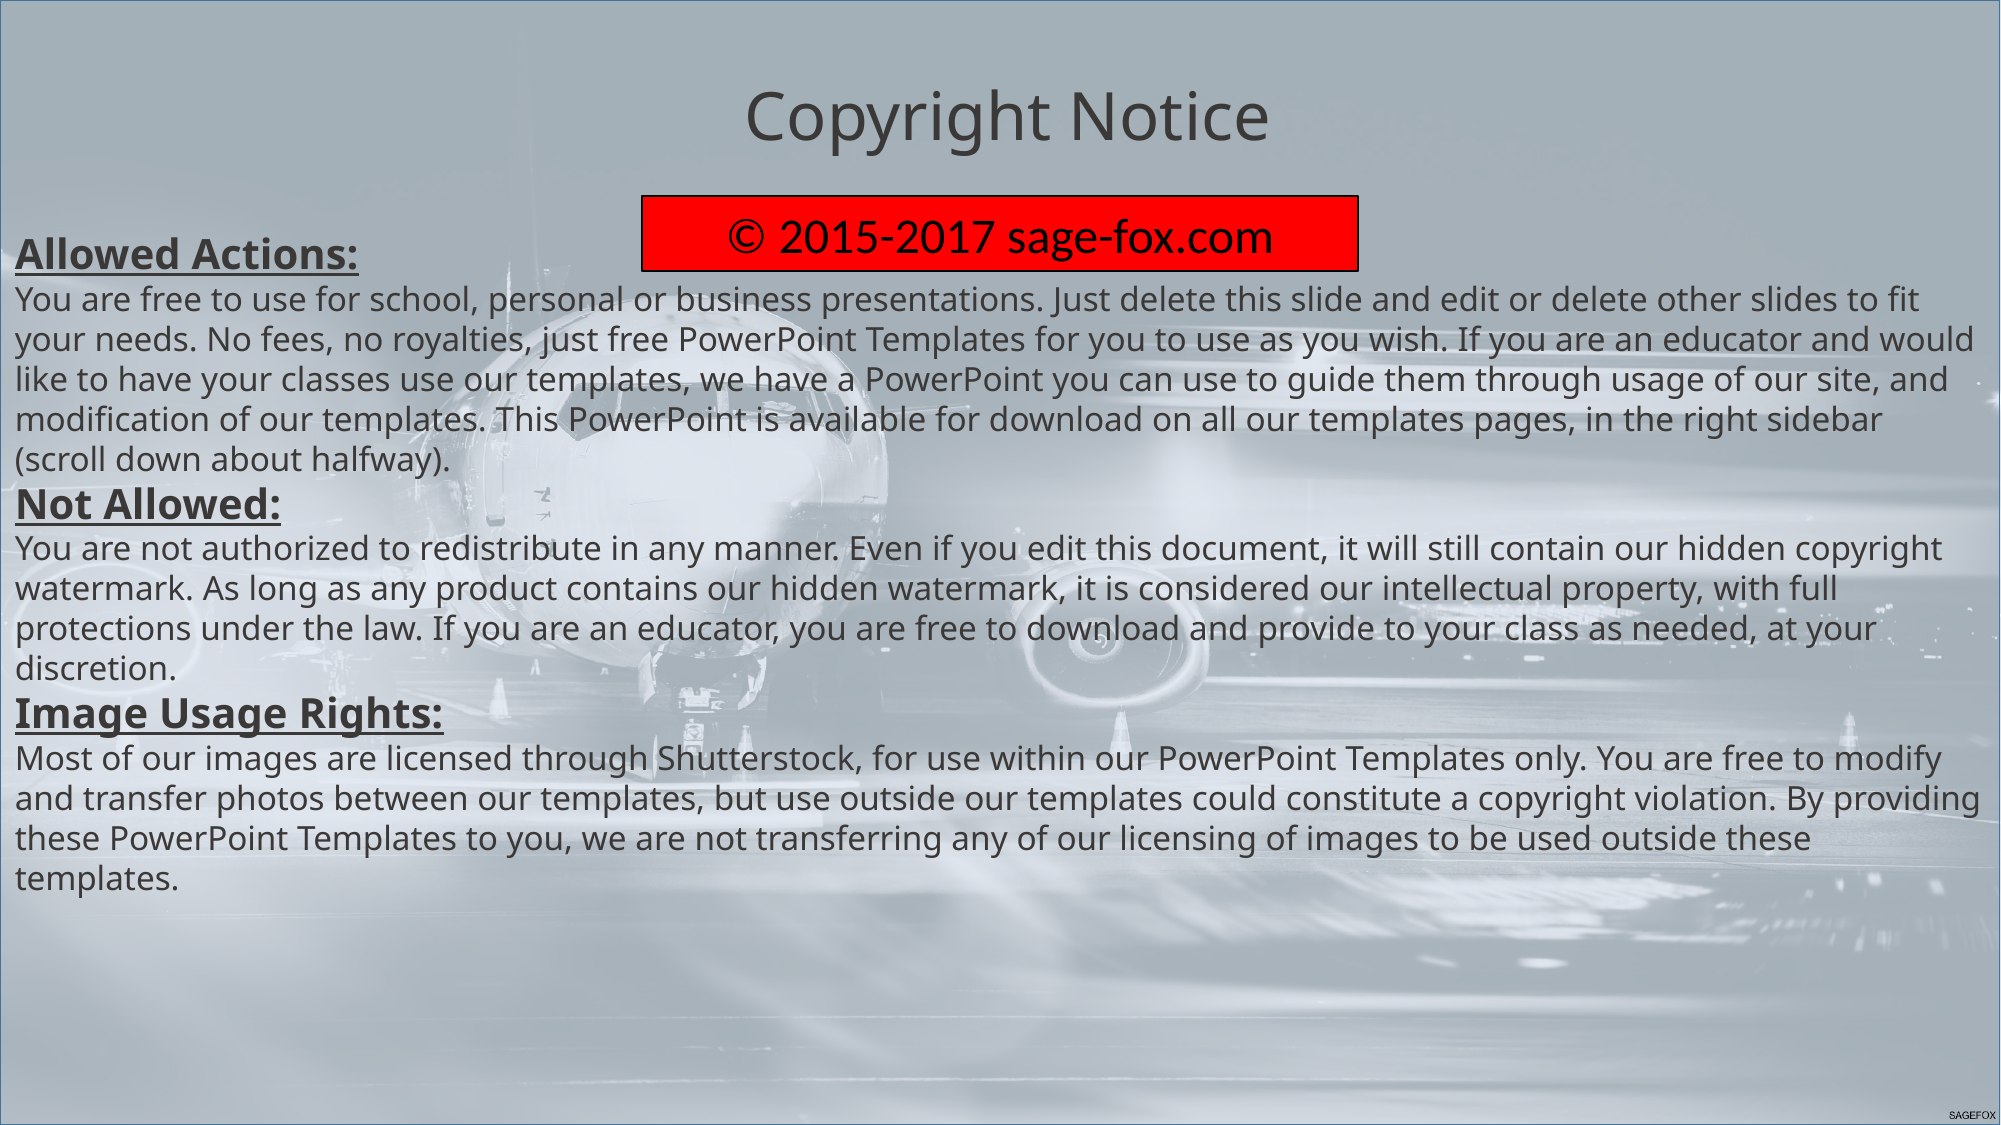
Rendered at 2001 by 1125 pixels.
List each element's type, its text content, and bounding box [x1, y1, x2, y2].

text_box © 2015-2017 sage-fox.com [641, 196, 1358, 272]
title Copyright Notice [493, 60, 1524, 178]
text_box Allowed Actions: You are free to use for school, personal or business presentations. Just delete this slide and edit or delete other slides to fit your needs. No fees, no royalties, just free PowerPoint Templates for you to use as you wish. If you are an educator and would like to have your classes use our templates, we have a PowerPoint you can use to guide them through usage of our site, and modification of our templates. This PowerPoint is available for download on all our templates pages, in the right sidebar (scroll down about halfway). Not Allowed: You are not authorized to redistribute in any manner. Even if you edit this document, it will still contain our hidden copyright watermark. As long as any product contains our hidden watermark, it is considered our intellectual property, with full protections under the law. If you are an educator, you are free to download and provide to your class as needed, at your discretion. Image Usage Rights: Most of our images are licensed through Shutterstock, for use within our PowerPoint Templates only. You are free to modify and transfer photos between our templates, but use outside our templates could constitute a copyright violation. By providing these PowerPoint Templates to you, we are not transferring any of our licensing of images to be used outside these templates. [0, 0, 2000, 1125]
